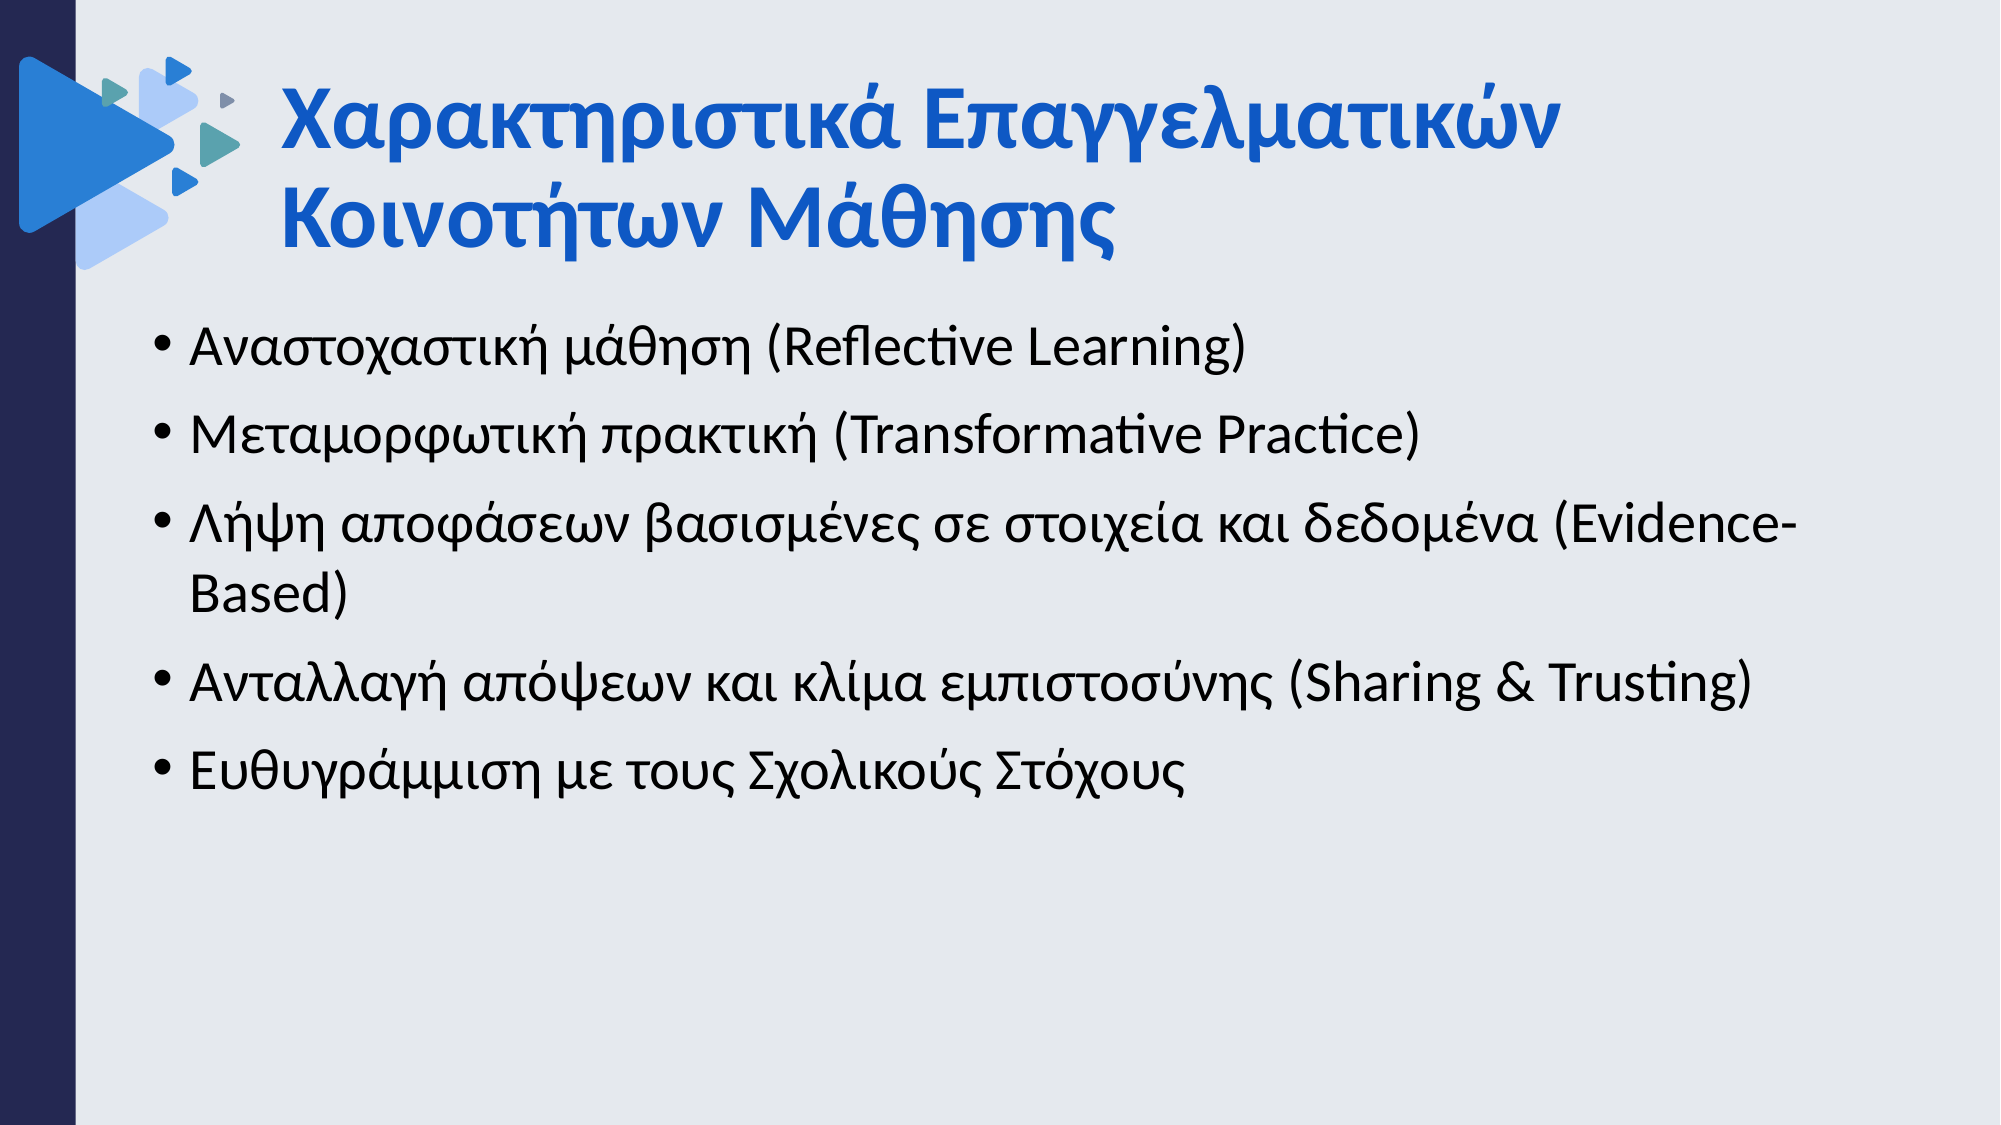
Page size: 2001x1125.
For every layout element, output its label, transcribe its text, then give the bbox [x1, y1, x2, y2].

title Χαρακτηριστικά Επαγγελματικών Κοινοτήτων Μάθησης [266, 59, 1863, 278]
list Αναστοχαστική μάθηση (Reflective Learning) Μεταμορφωτική πρακτική (Transformative Practice) Λήψη αποφάσεων βασισμένες σε στοιχεία και δεδομένα (Evidence-Based) Ανταλλαγή απόψεων και κλίμα εμπιστοσύνης (Sharing & Trusting) Ευθυγράμμιση με τους Σχολικούς Στόχους [137, 299, 1863, 1014]
